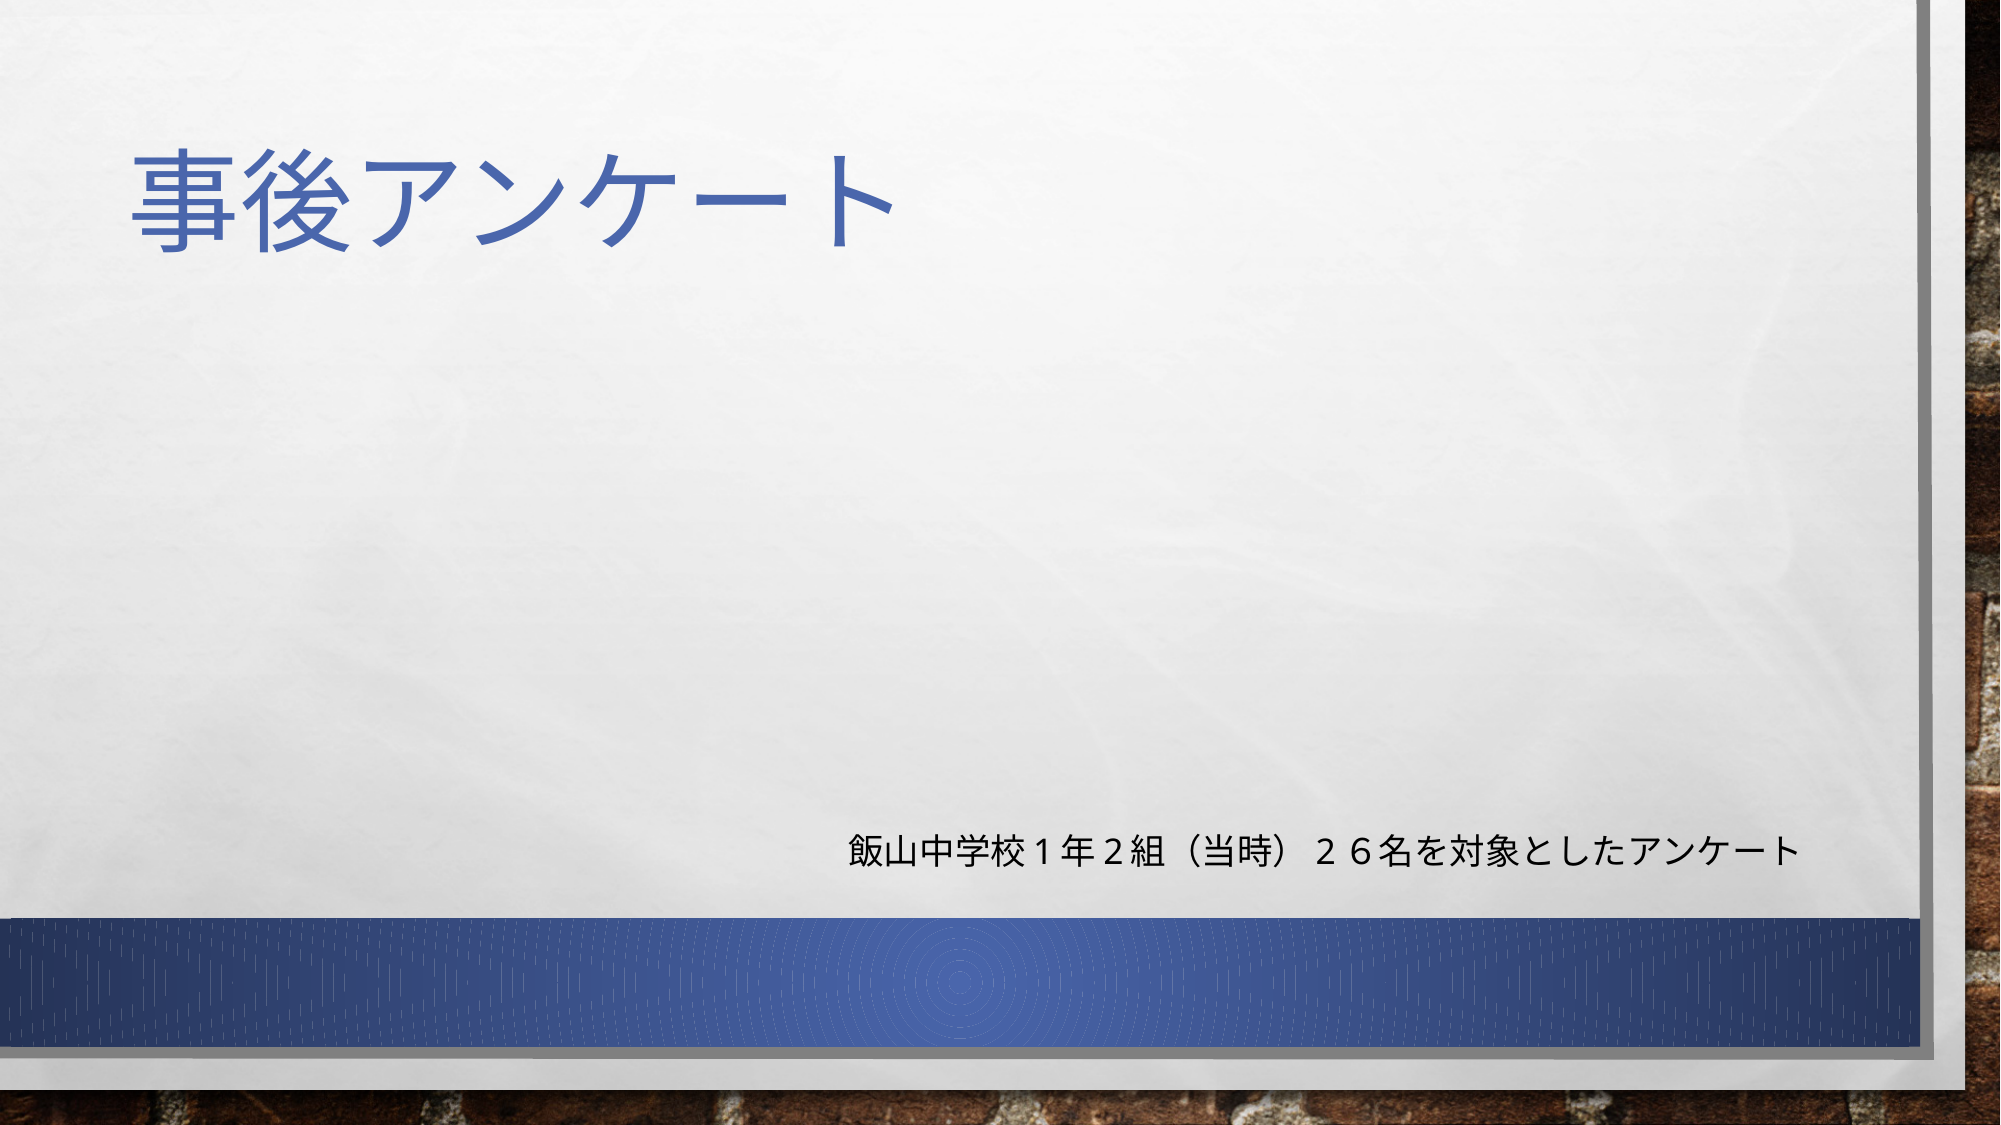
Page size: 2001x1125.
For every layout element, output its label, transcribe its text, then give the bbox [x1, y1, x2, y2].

title 事後アンケート [112, 112, 1818, 302]
list 飯山中学校1年2組（当時）2６名を対象としたアンケート [112, 338, 1818, 882]
picture [0, 0, 2000, 1125]
